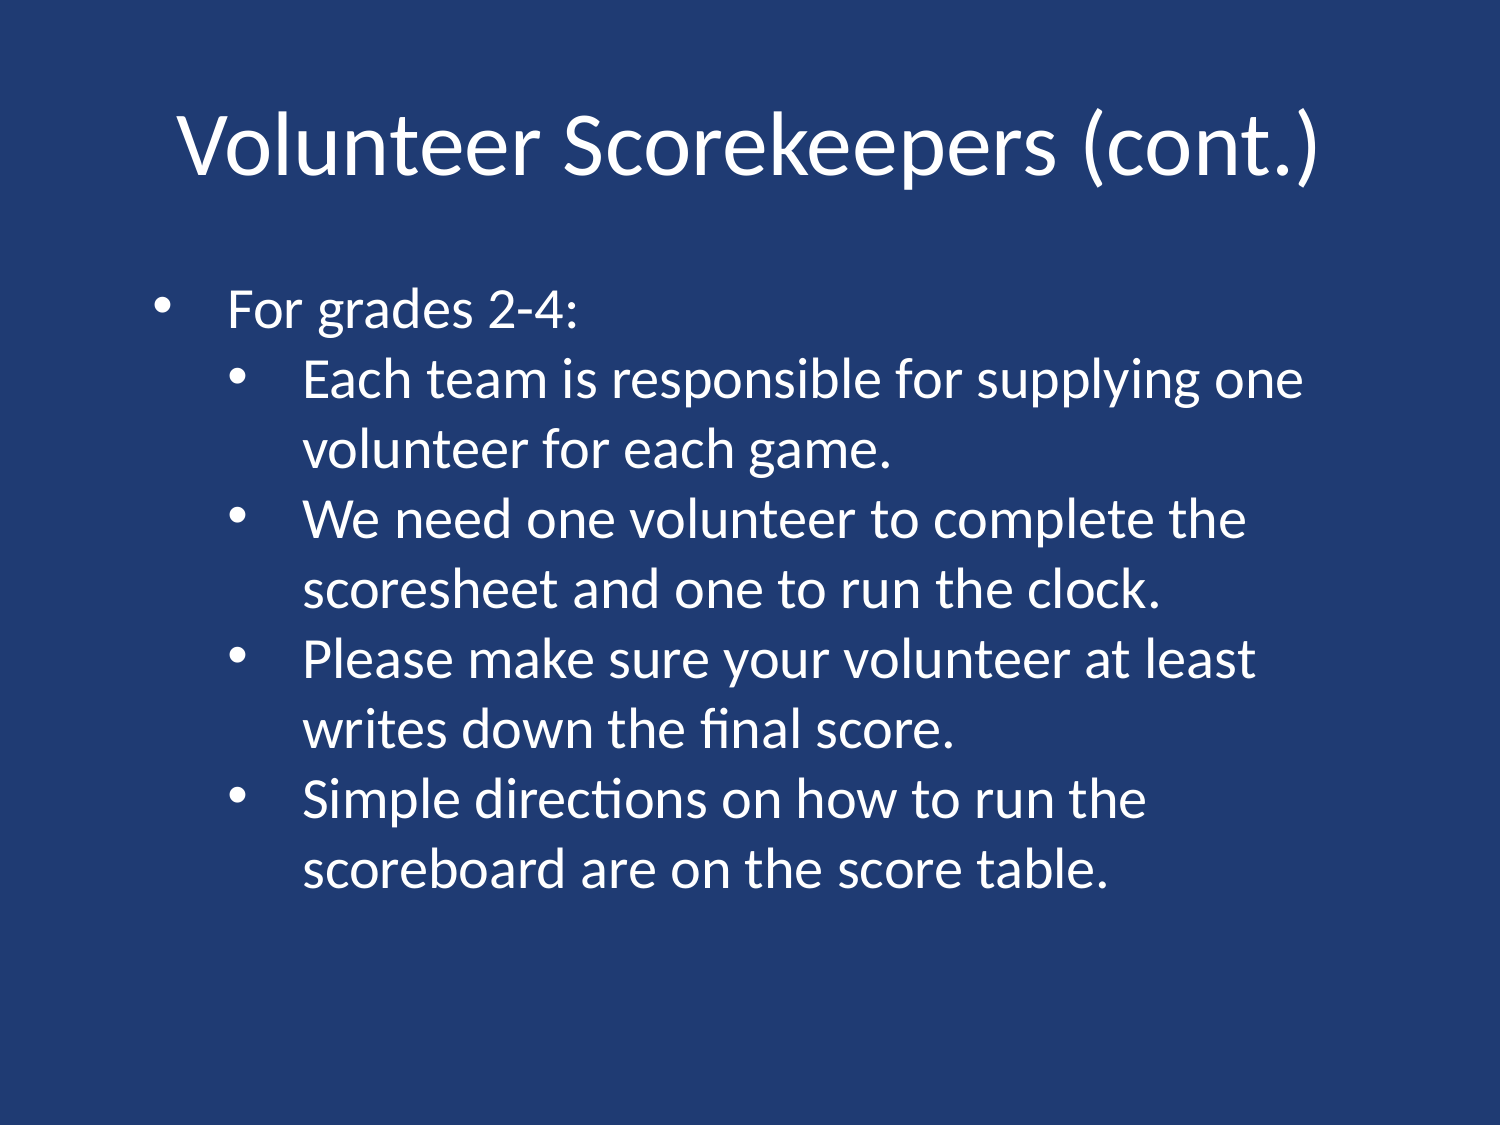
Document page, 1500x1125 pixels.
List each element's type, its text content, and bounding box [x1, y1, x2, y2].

text_box For grades 2-4: Each team is responsible for supplying one volunteer for each game. We need one volunteer to complete the scoresheet and one to run the clock. Please make sure your volunteer at least writes down the final score. Simple directions on how to run the scoreboard are on the score table. [137, 262, 1388, 908]
list [75, 262, 1425, 1005]
title Volunteer Scorekeepers (cont.) [75, 45, 1425, 233]
